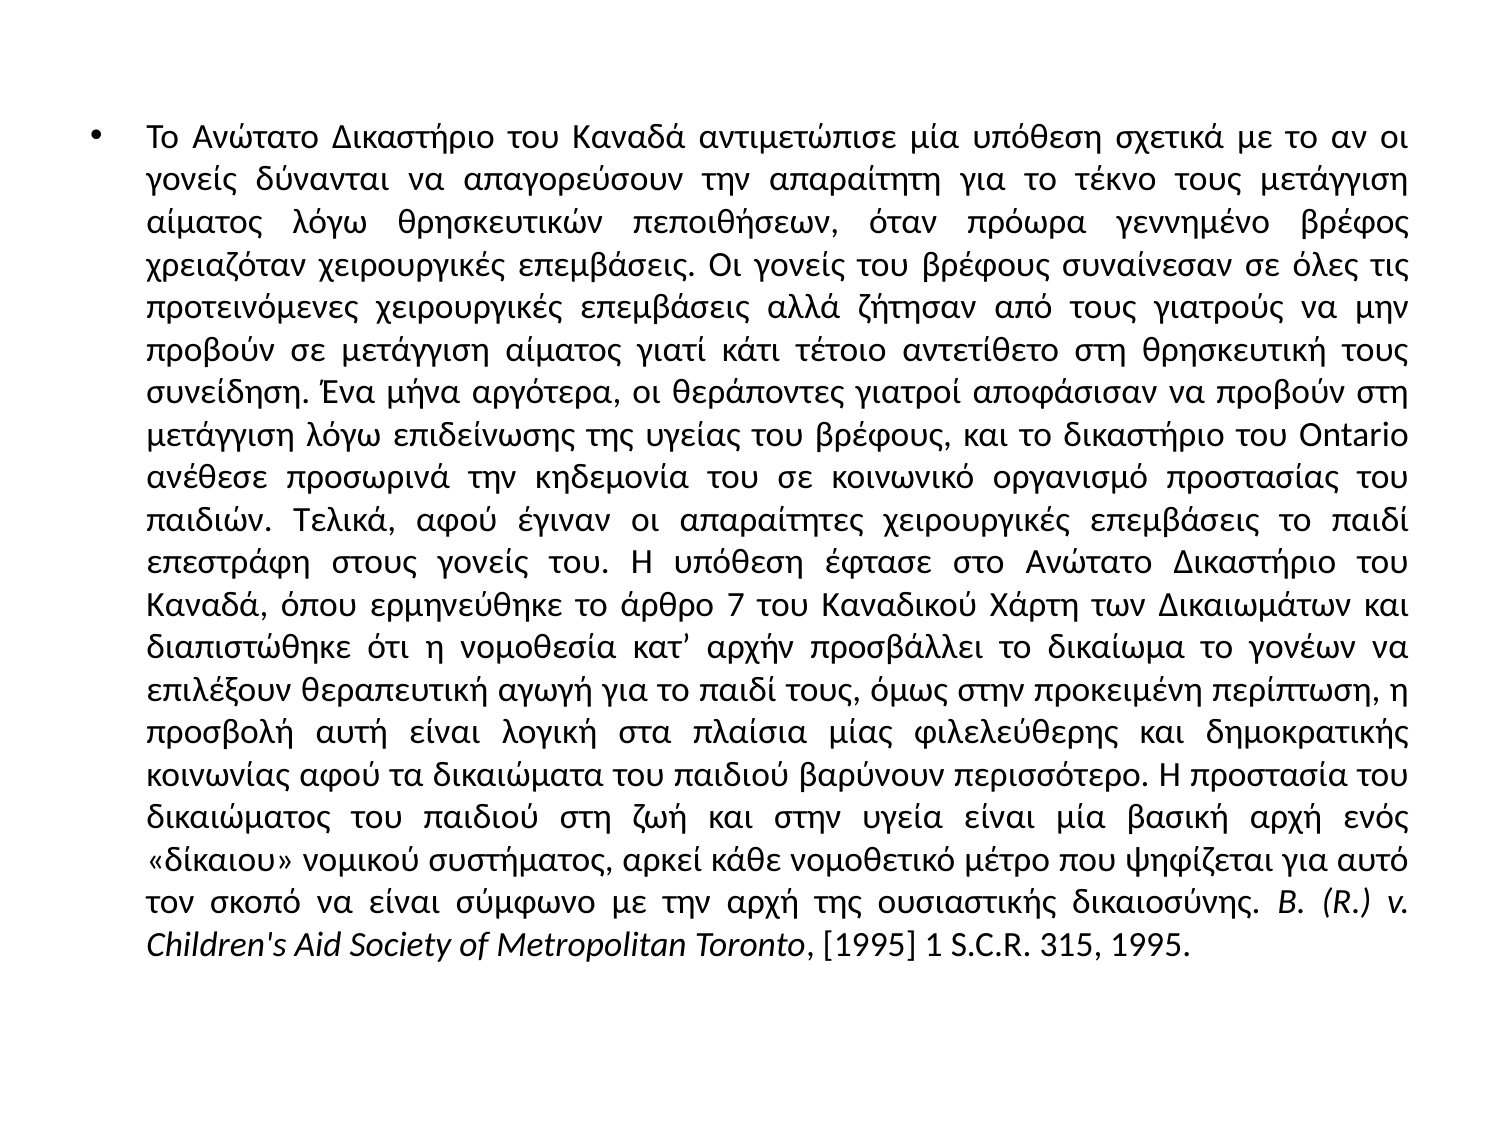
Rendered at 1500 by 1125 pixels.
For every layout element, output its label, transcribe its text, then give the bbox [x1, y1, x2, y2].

list Το Ανώτατο Δικαστήριο του Καναδά αντιμετώπισε μία υπόθεση σχετικά με το αν οι γονείς δύνανται να απαγορεύσουν την απαραίτητη για το τέκνο τους μετάγγιση αίματος λόγω θρησκευτικών πεποιθήσεων, όταν πρόωρα γεννημένο βρέφος χρειαζόταν χειρουργικές επεμβάσεις. Οι γονείς του βρέφους συναίνεσαν σε όλες τις προτεινόμενες χειρουργικές επεμβάσεις αλλά ζήτησαν από τους γιατρούς να μην προβούν σε μετάγγιση αίματος γιατί κάτι τέτοιο αντετίθετο στη θρησκευτική τους συνείδηση. Ένα μήνα αργότερα, οι θεράποντες γιατροί αποφάσισαν να προβούν στη μετάγγιση λόγω επιδείνωσης της υγείας του βρέφους, και το δικαστήριο του Ontario ανέθεσε προσωρινά την κηδεμονία του σε κοινωνικό οργανισμό προστασίας του παιδιών. Τελικά, αφού έγιναν οι απαραίτητες χειρουργικές επεμβάσεις το παιδί επεστράφη στους γονείς του. Η υπόθεση έφτασε στο Ανώτατο ∆ικαστήριο του Καναδά, όπου ερμηνεύθηκε το άρθρο 7 του Καναδικού Χάρτη των ∆ικαιωμάτων και διαπιστώθηκε ότι η νομοθεσία κατ’ αρχήν προσβάλλει το δικαίωμα το γονέων να επιλέξουν θεραπευτική αγωγή για το παιδί τους, όμως στην προκειμένη περίπτωση, η προσβολή αυτή είναι λογική στα πλαίσια μίας φιλελεύθερης και δημοκρατικής κοινωνίας αφού τα δικαιώματα του παιδιού βαρύνουν περισσότερο. Η προστασία του δικαιώματος του παιδιού στη ζωή και στην υγεία είναι μία βασική αρχή ενός «δίκαιου» νομικού συστήματος, αρκεί κάθε νομοθετικό μέτρο που ψηφίζεται για αυτό τον σκοπό να είναι σύμφωνο με την αρχή της ουσιαστικής δικαιοσύνης. B. (R.) v. Children's Aid Society of Metropolitan Toronto, [1995] 1 S.C.R. 315, 1995. [75, 105, 1425, 1005]
